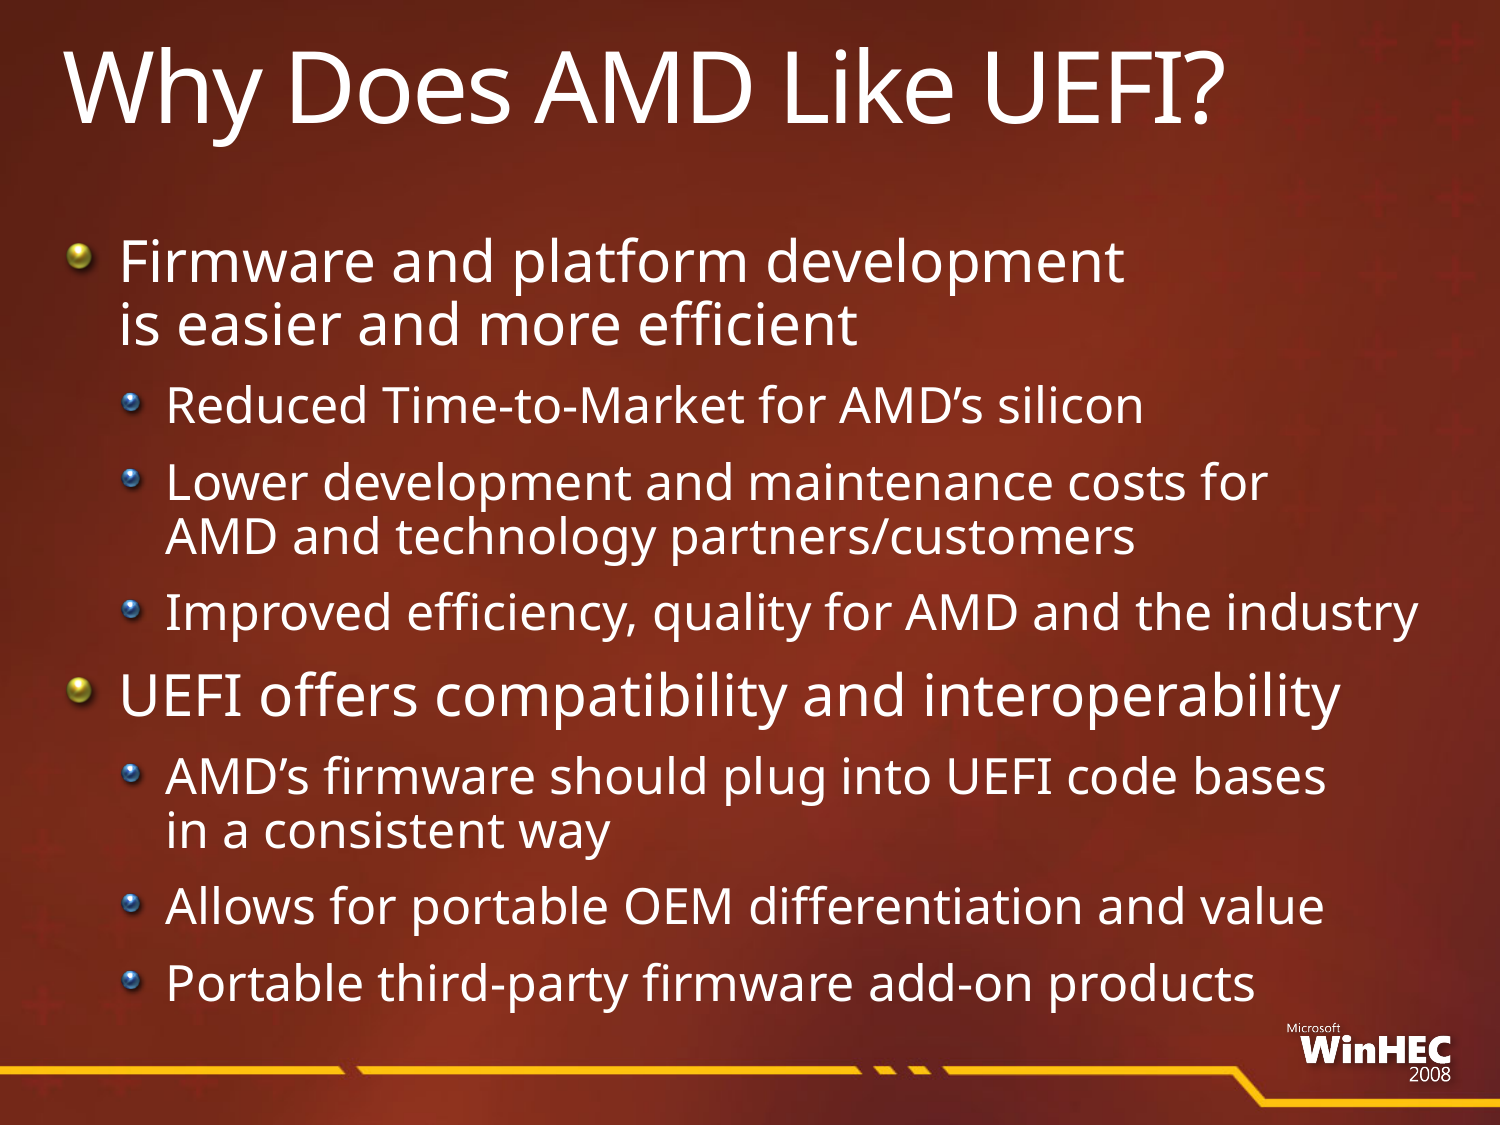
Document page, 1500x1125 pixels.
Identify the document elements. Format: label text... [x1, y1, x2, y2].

list Firmware and platform development is easier and more efficient Reduced Time-to-Market for AMD’s silicon Lower development and maintenance costs for AMD and technology partners/customers Improved efficiency, quality for AMD and the industry UEFI offers compatibility and interoperability AMD’s firmware should plug into UEFI code bases in a consistent way Allows for portable OEM differentiation and value Portable third-party firmware add-on products [62, 231, 1438, 1024]
title Why Does AMD Like UEFI? [62, 37, 1438, 147]
picture [0, 0, 1500, 1125]
